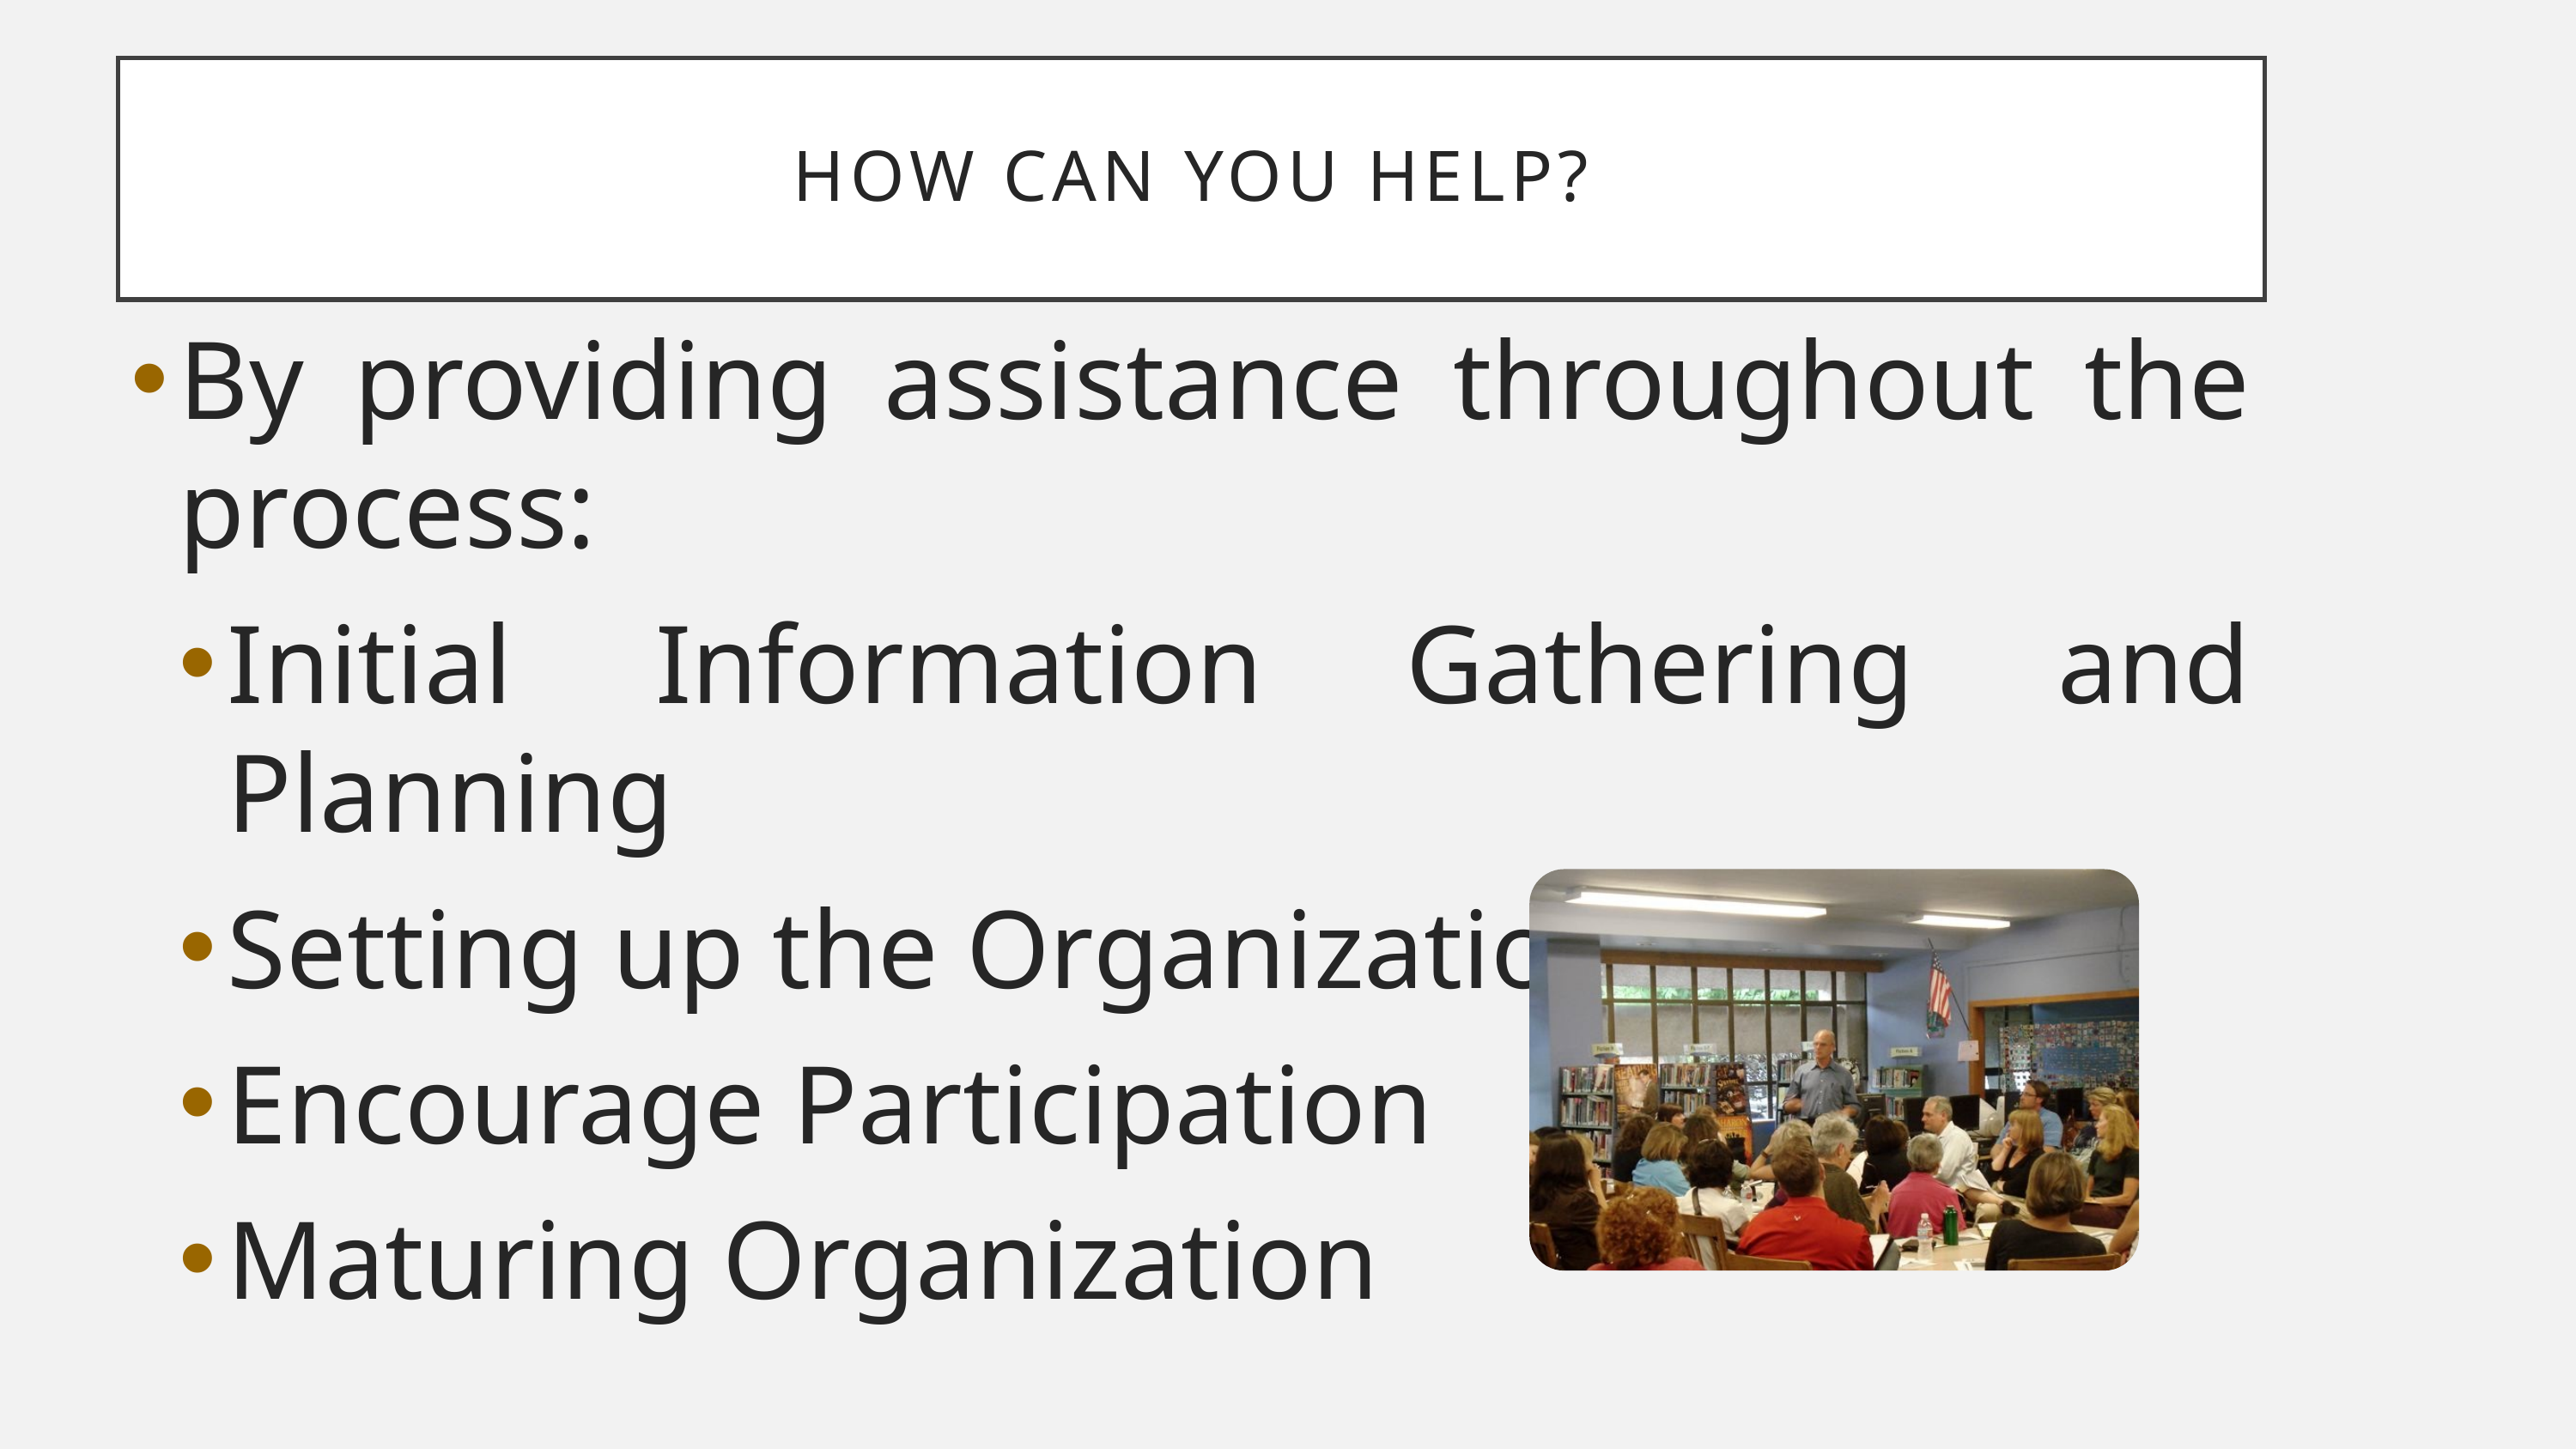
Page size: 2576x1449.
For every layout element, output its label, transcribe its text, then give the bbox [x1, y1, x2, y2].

title How Can You Help? [116, 56, 2267, 302]
list By providing assistance throughout the process: Initial Information Gathering and Planning Setting up the Organization Encourage Participation Maturing Organization [118, 306, 2265, 1320]
picture [1529, 869, 2140, 1271]
